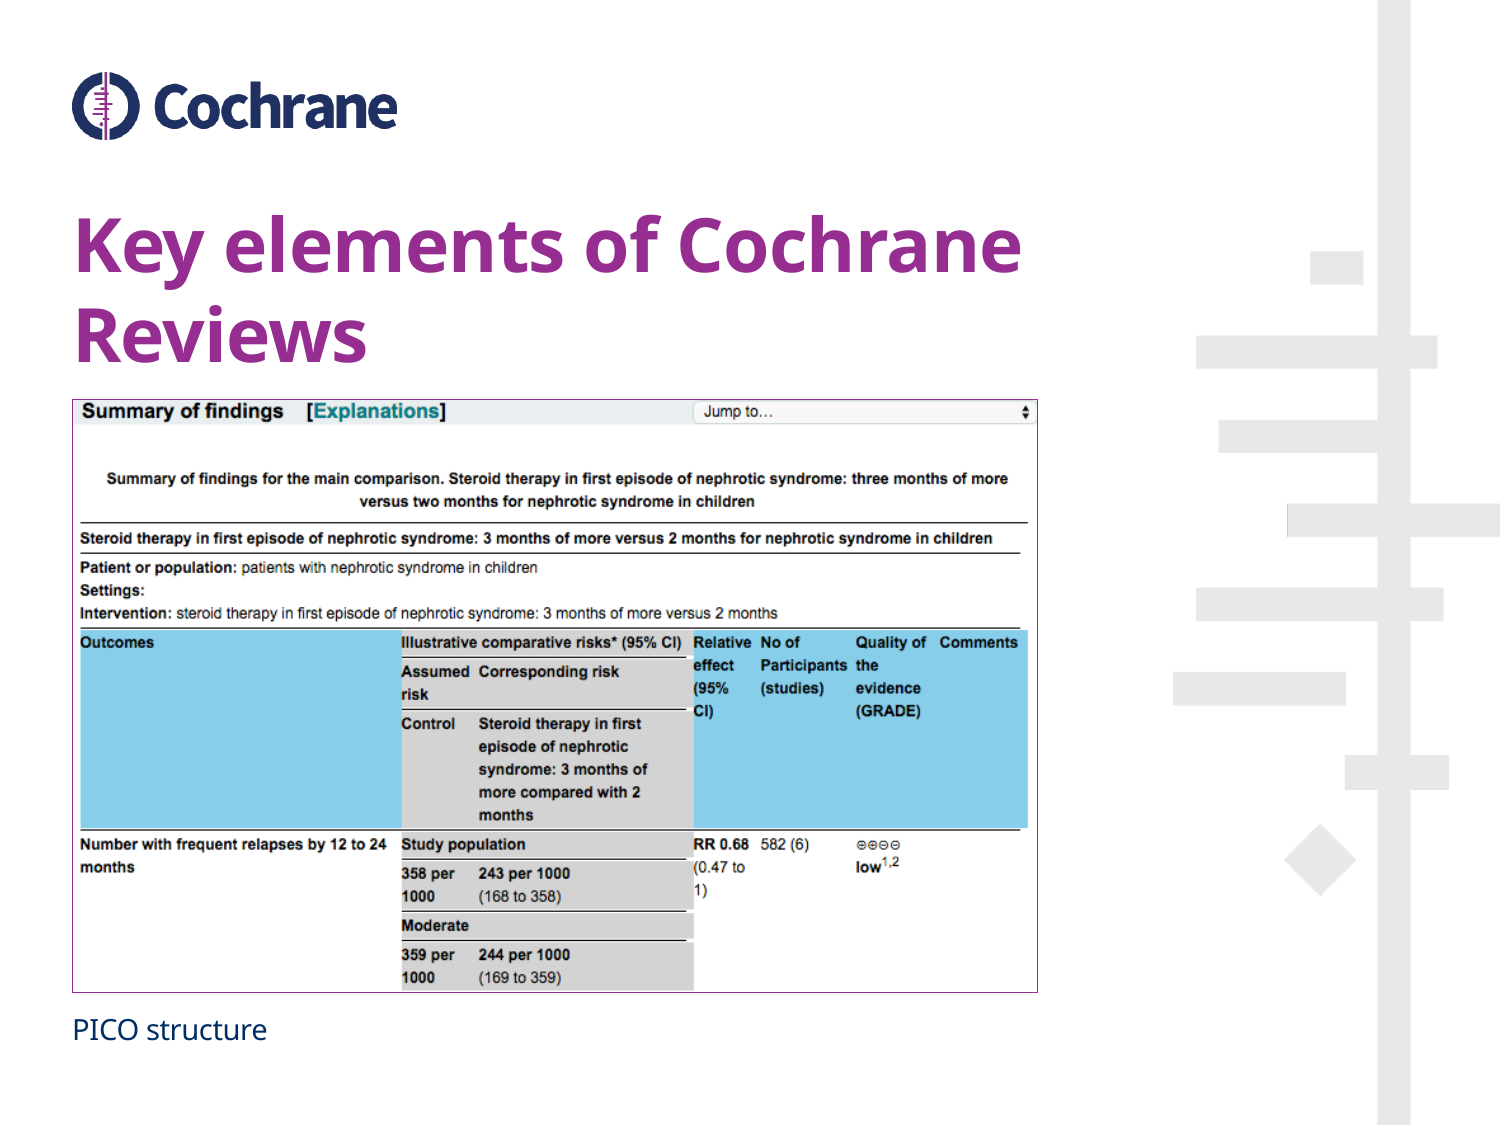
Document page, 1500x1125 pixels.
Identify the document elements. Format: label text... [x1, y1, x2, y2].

list PICO structure [72, 1010, 1086, 1073]
title Key elements of Cochrane Reviews [72, 216, 1076, 378]
picture [1173, 0, 1500, 1125]
picture [72, 72, 397, 140]
picture [71, 398, 1038, 993]
